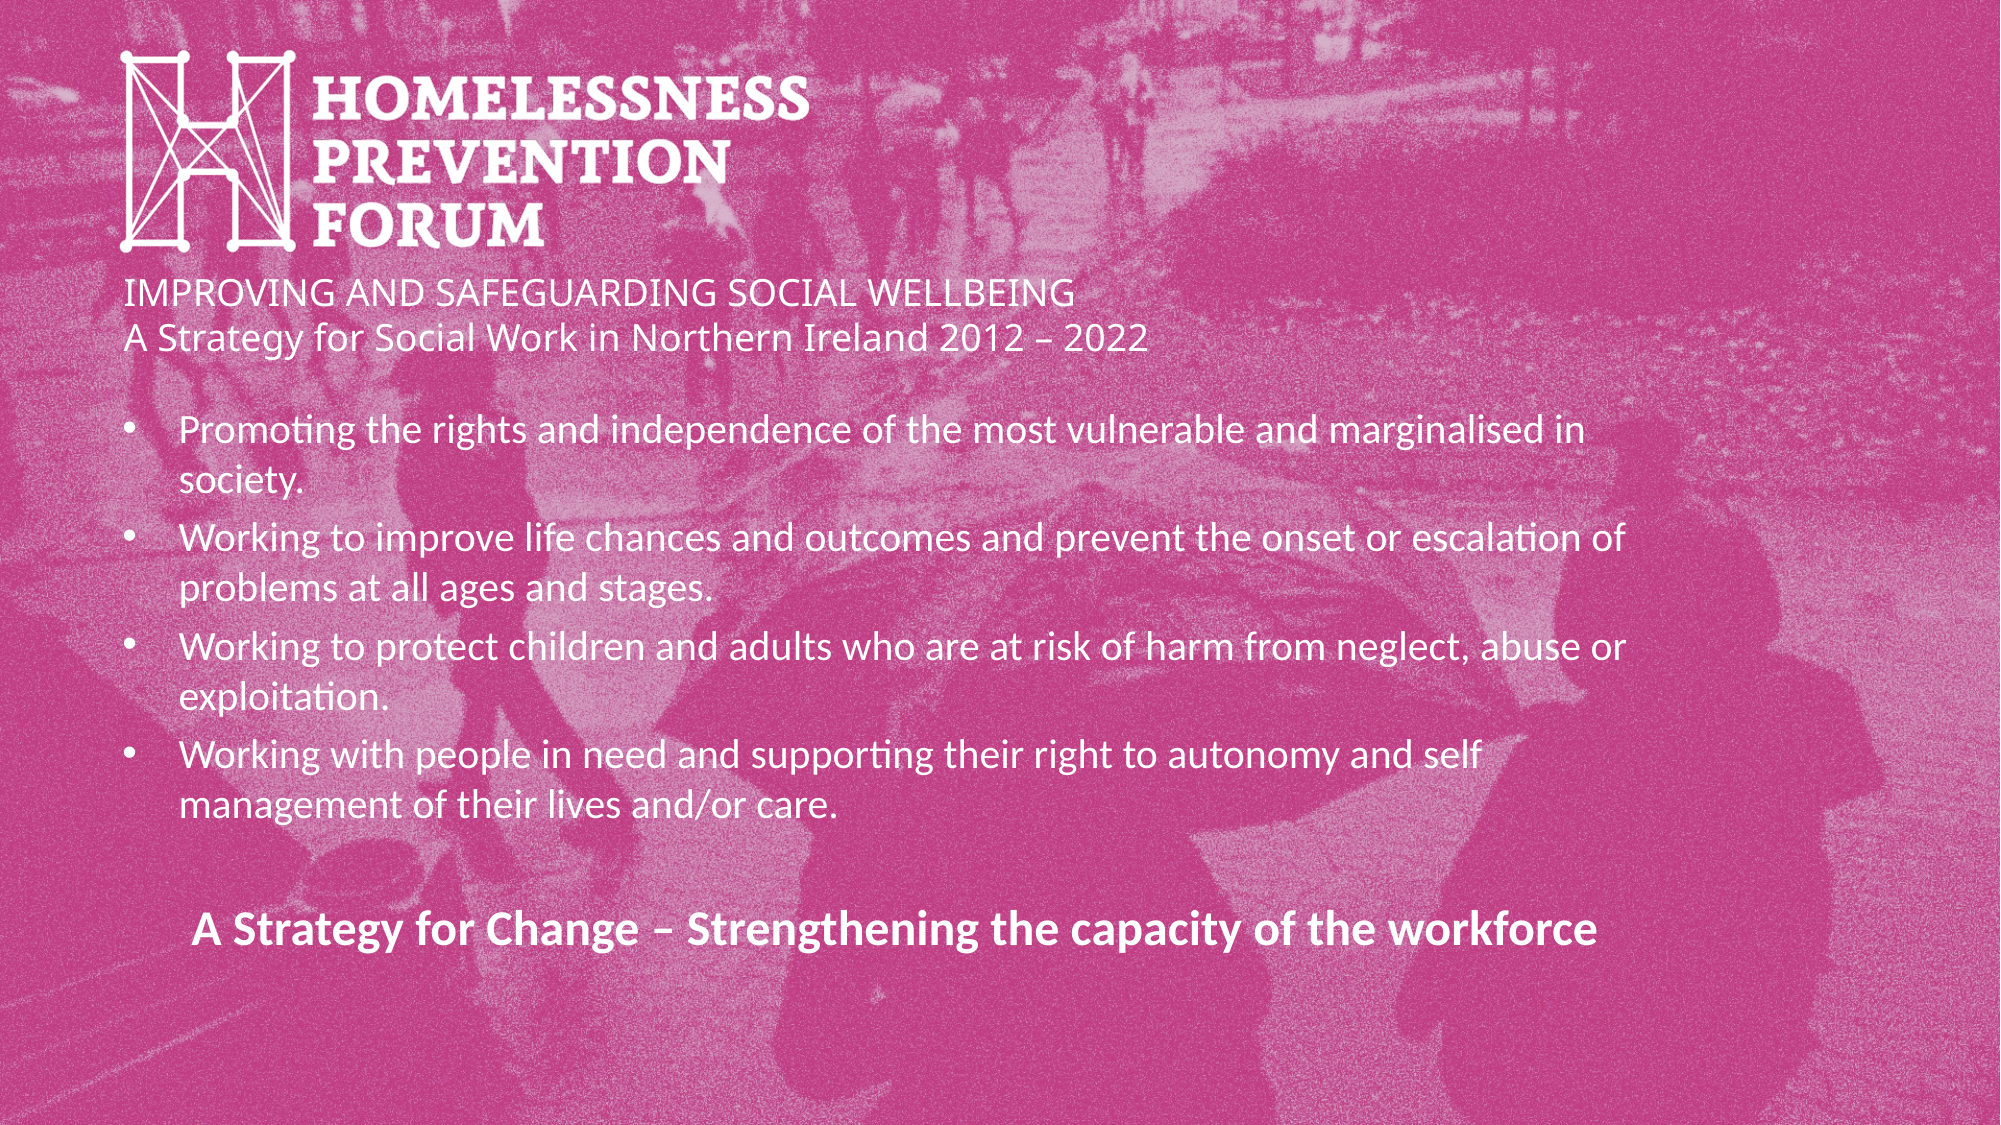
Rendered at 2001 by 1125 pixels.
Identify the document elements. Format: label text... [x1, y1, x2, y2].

list Promoting the rights and independence of the most vulnerable and marginalised in society. Working to improve life chances and outcomes and prevent the onset or escalation of problems at all ages and stages. Working to protect children and adults who are at risk of harm from neglect, abuse or exploitation. Working with people in need and supporting their right to autonomy and self­management of their lives and/or care. A Strategy for Change – Strengthening the capacity of the workforce [107, 825, 1684, 963]
title IMPROVING AND SAFEGUARDING SOCIAL WELLBEING A Strategy for Social Work in Northern Ireland 2012 – 2022 [108, 266, 1684, 363]
picture [108, 37, 821, 267]
